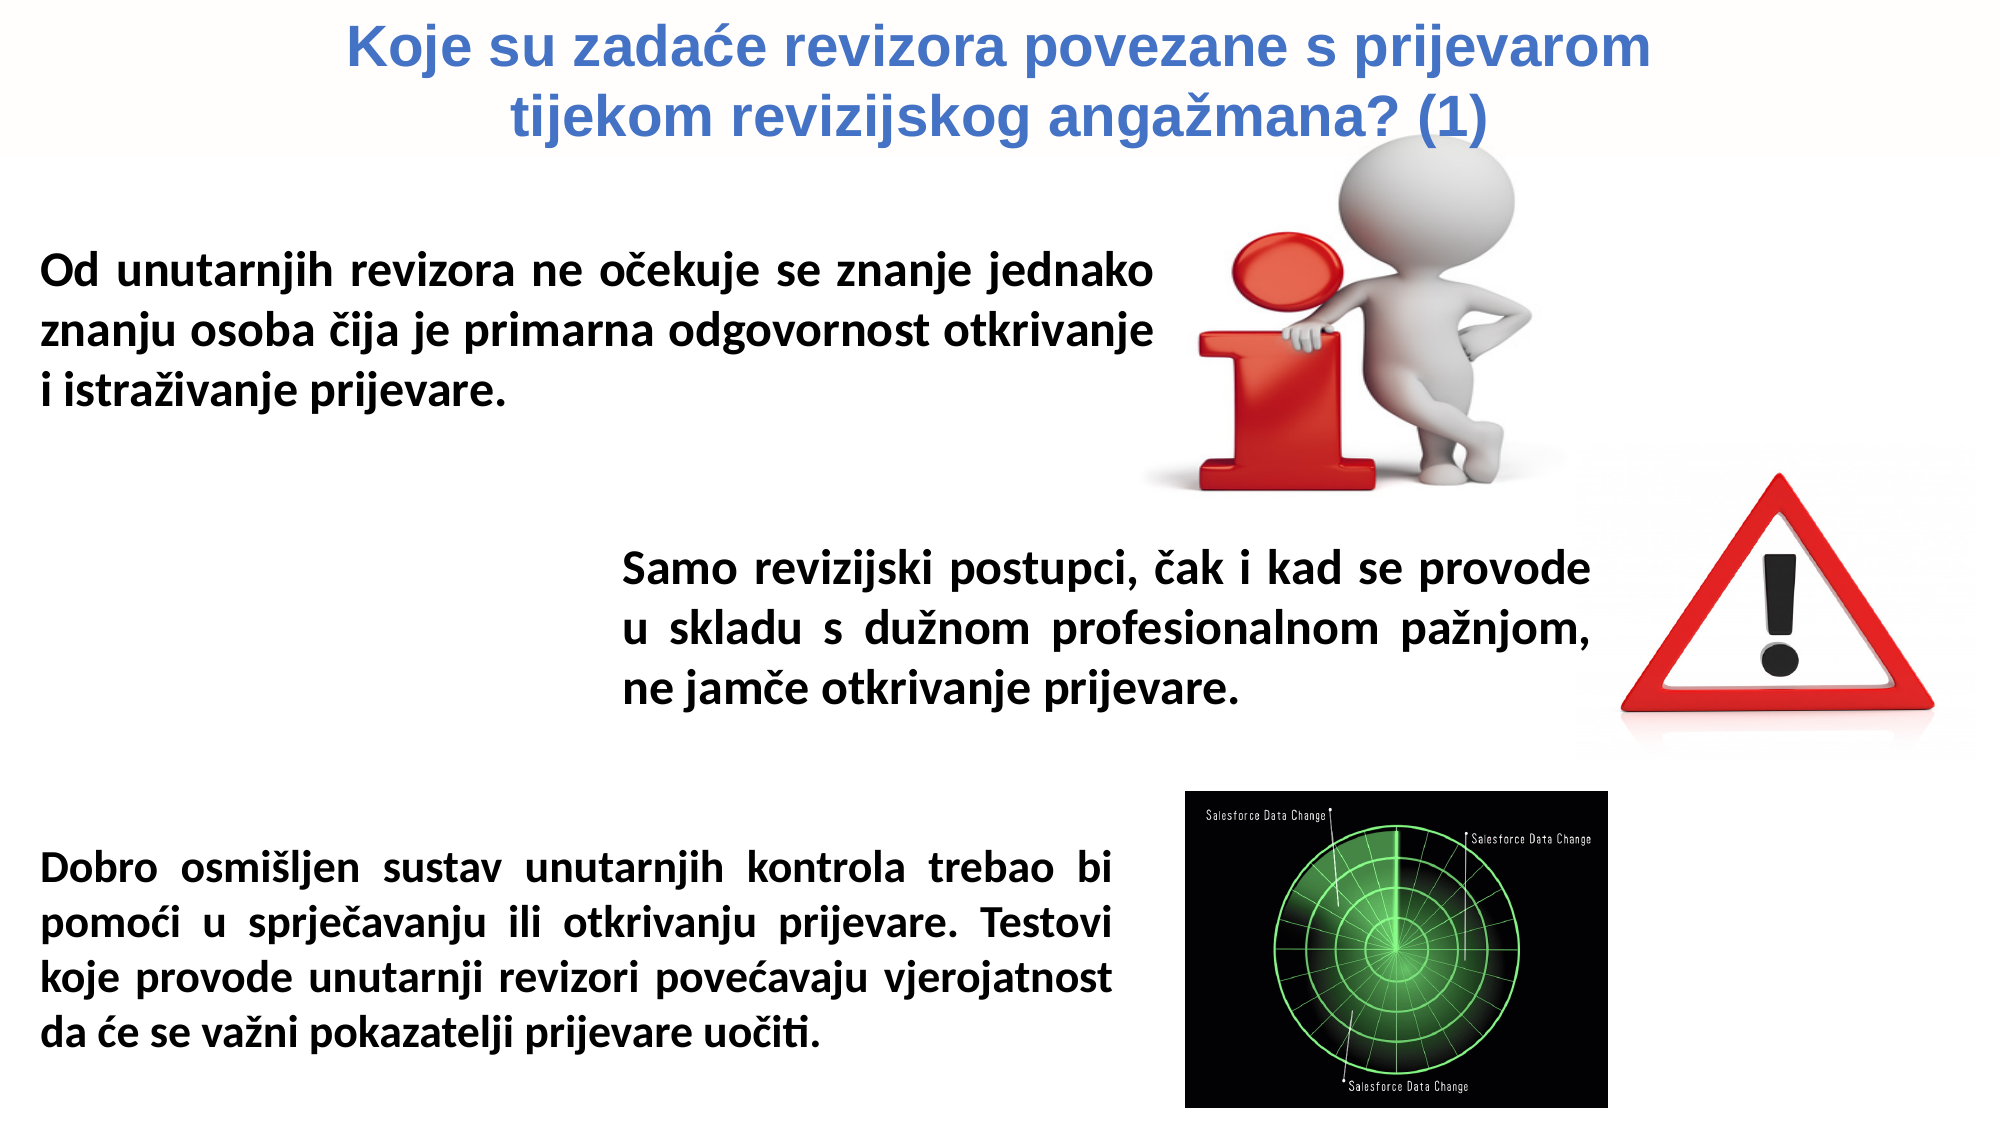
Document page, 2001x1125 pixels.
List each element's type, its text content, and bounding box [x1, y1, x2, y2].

picture [1185, 791, 1608, 1108]
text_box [25, 110, 1593, 532]
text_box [607, 443, 1975, 785]
text_box Dobro osmišljen sustav unutarnjih kontrola trebao bi pomoći u sprječavanju ili otkrivanju prijevare. Testovi koje provode unutarnji revizori povećavaju vjerojatnost da će se važni pokazatelji prijevare uočiti. [25, 828, 1129, 1064]
text_box Koje su zadaće revizora povezane s prijevarom tijekom revizijskog angažmana? (1) [0, 1, 2000, 156]
